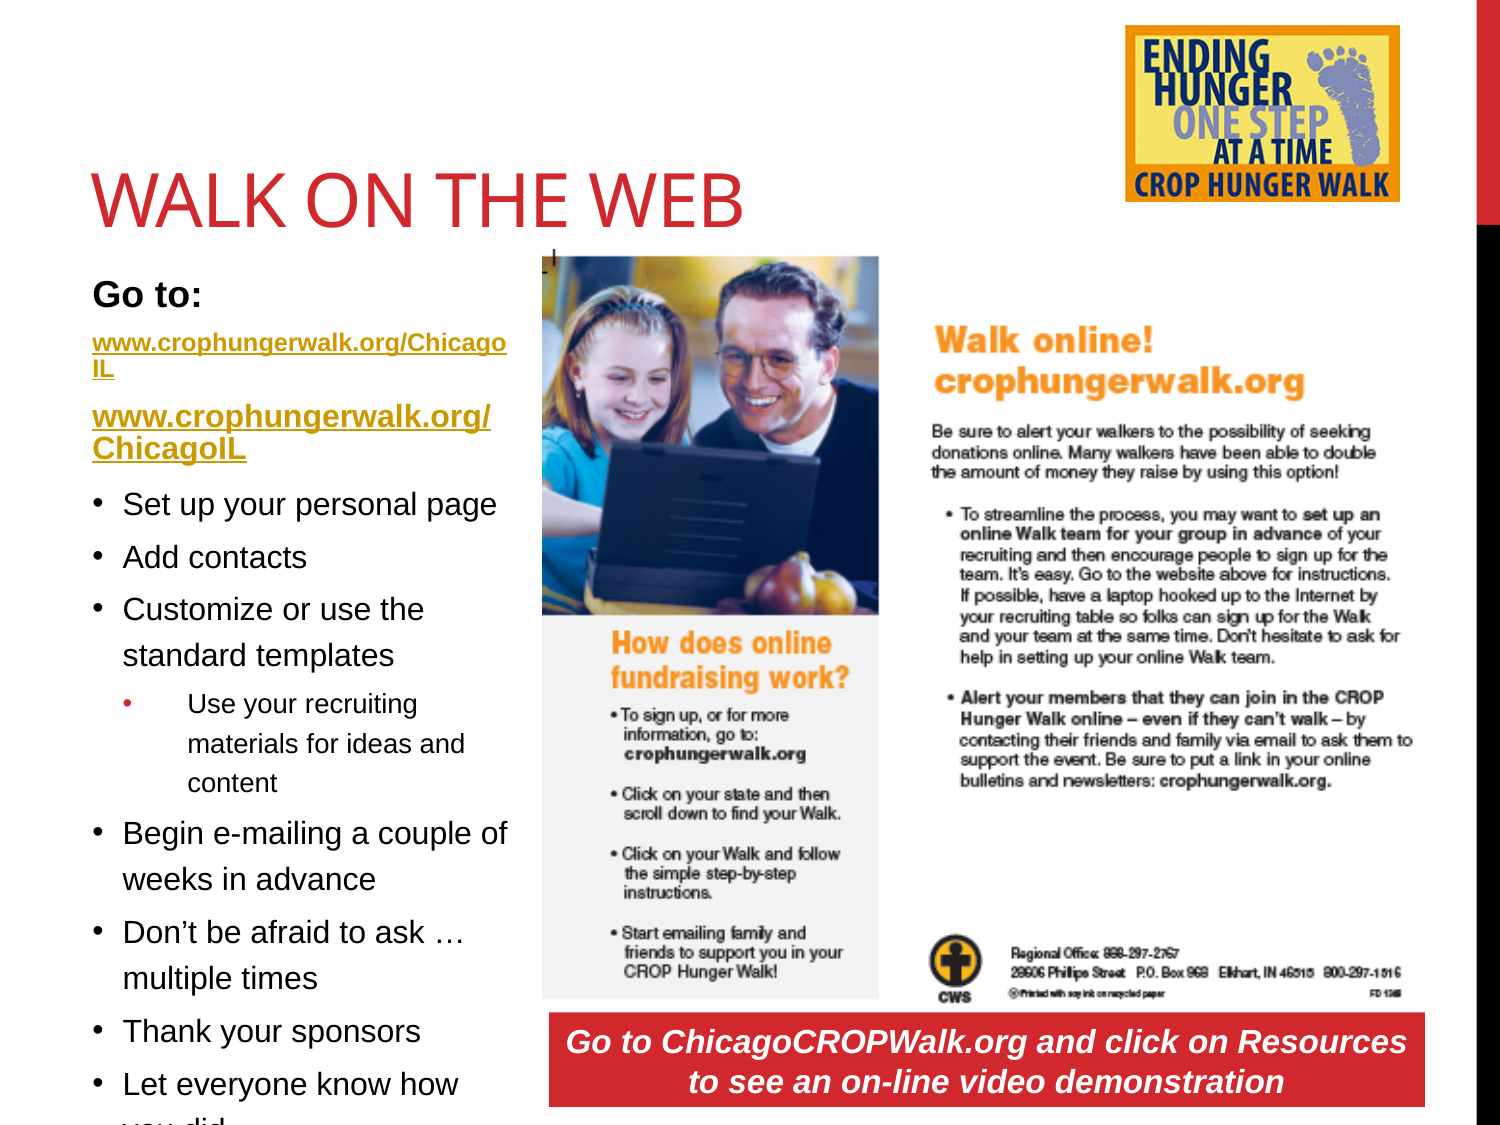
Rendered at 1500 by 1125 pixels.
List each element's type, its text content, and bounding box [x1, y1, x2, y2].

title Walk on the web [75, 25, 1025, 250]
picture [541, 249, 1463, 1013]
list Go to: www.crophungerwalk.org/ChicagoIL www.crophungerwalk.org/ChicagoIL Set up your personal page Add contacts Customize or use the standard templates Use your recruiting materials for ideas and content Begin e-mailing a couple of weeks in advance Don’t be afraid to ask … multiple times Thank your sponsors Let everyone know how you did [77, 262, 528, 1100]
text_box Go to ChicagoCROPWalk.org and click on Resources to see an on-line video demonstration [549, 1018, 1425, 1107]
